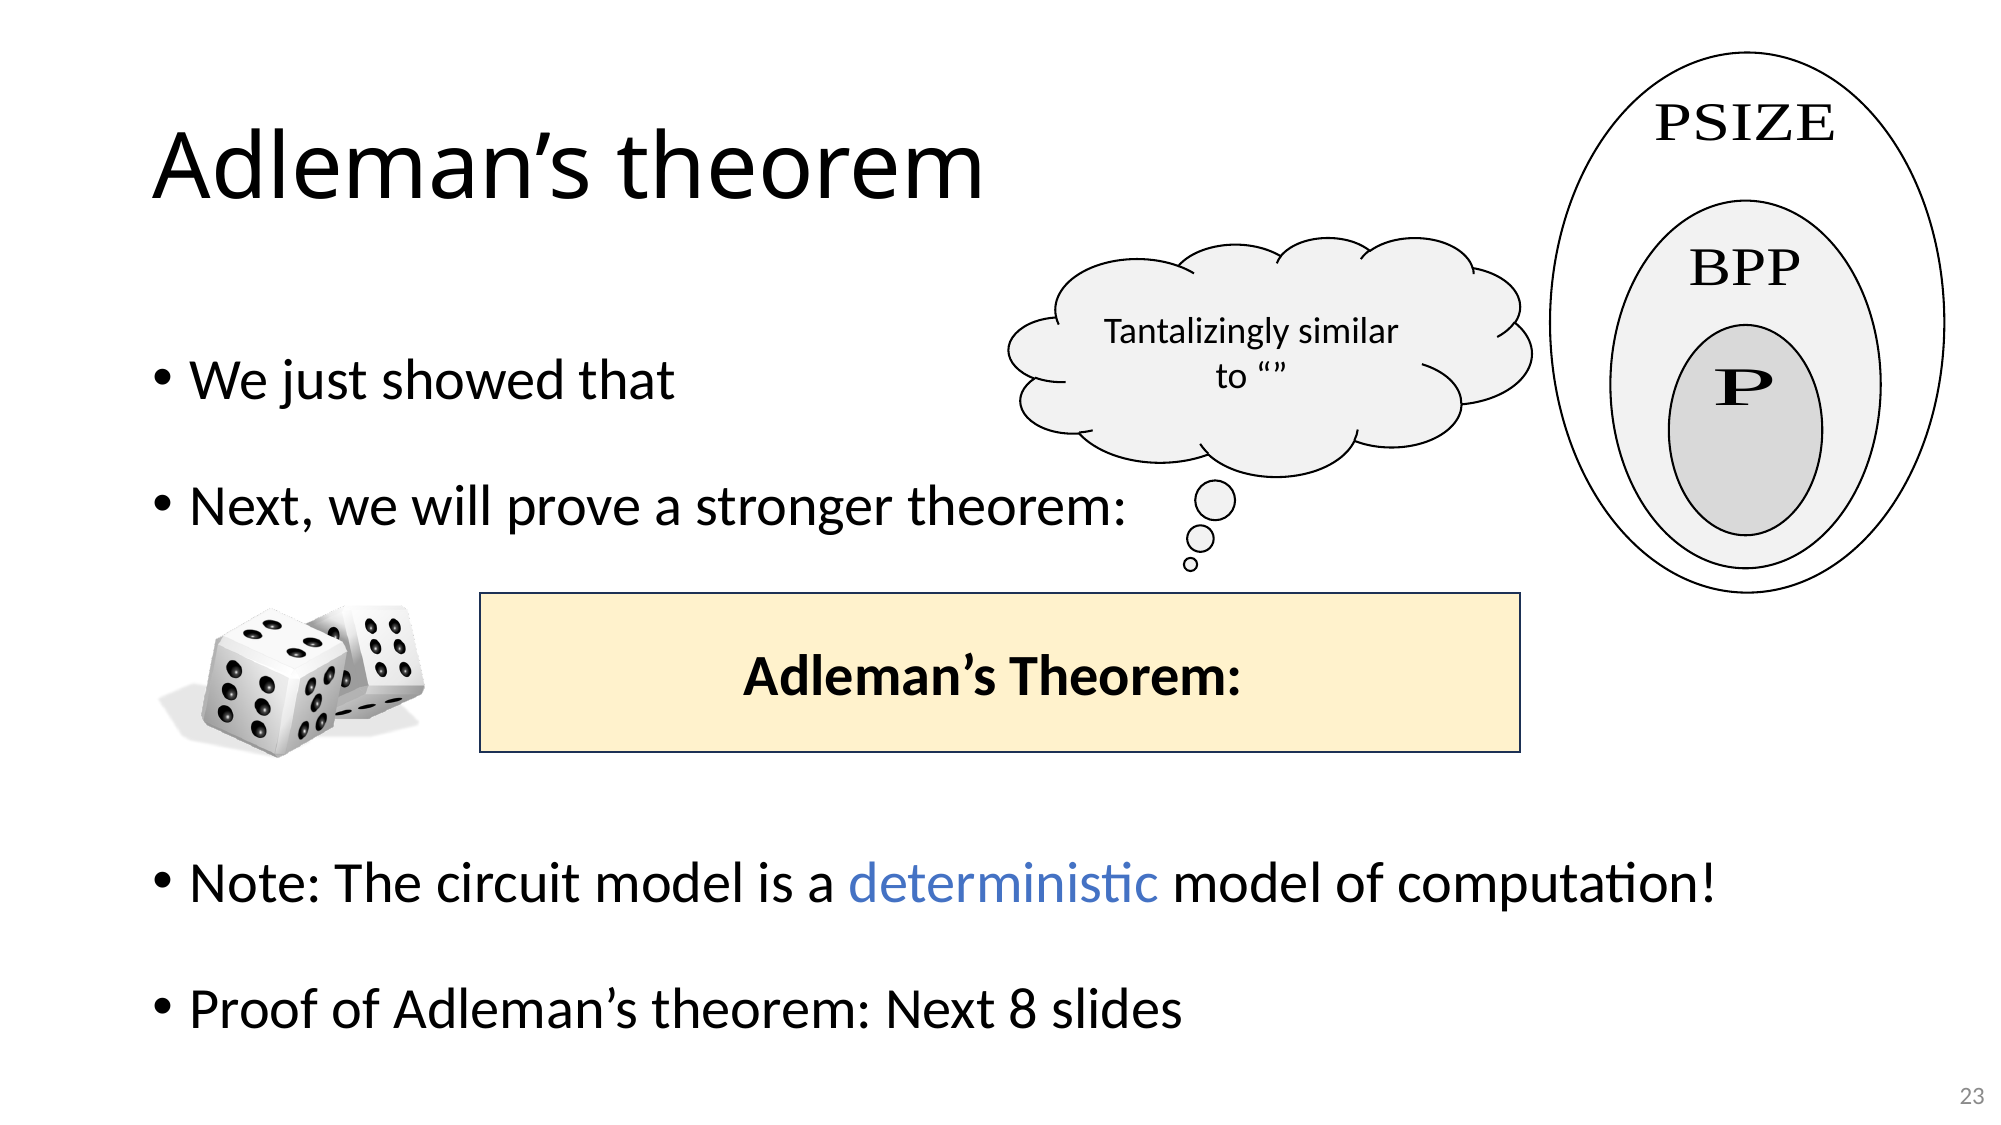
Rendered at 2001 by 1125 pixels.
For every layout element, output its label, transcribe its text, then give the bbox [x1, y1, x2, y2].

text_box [1549, 52, 1945, 593]
title Adleman’s theorem [137, 59, 1549, 278]
picture [156, 605, 425, 759]
slide_number 23 [1550, 1064, 2000, 1125]
